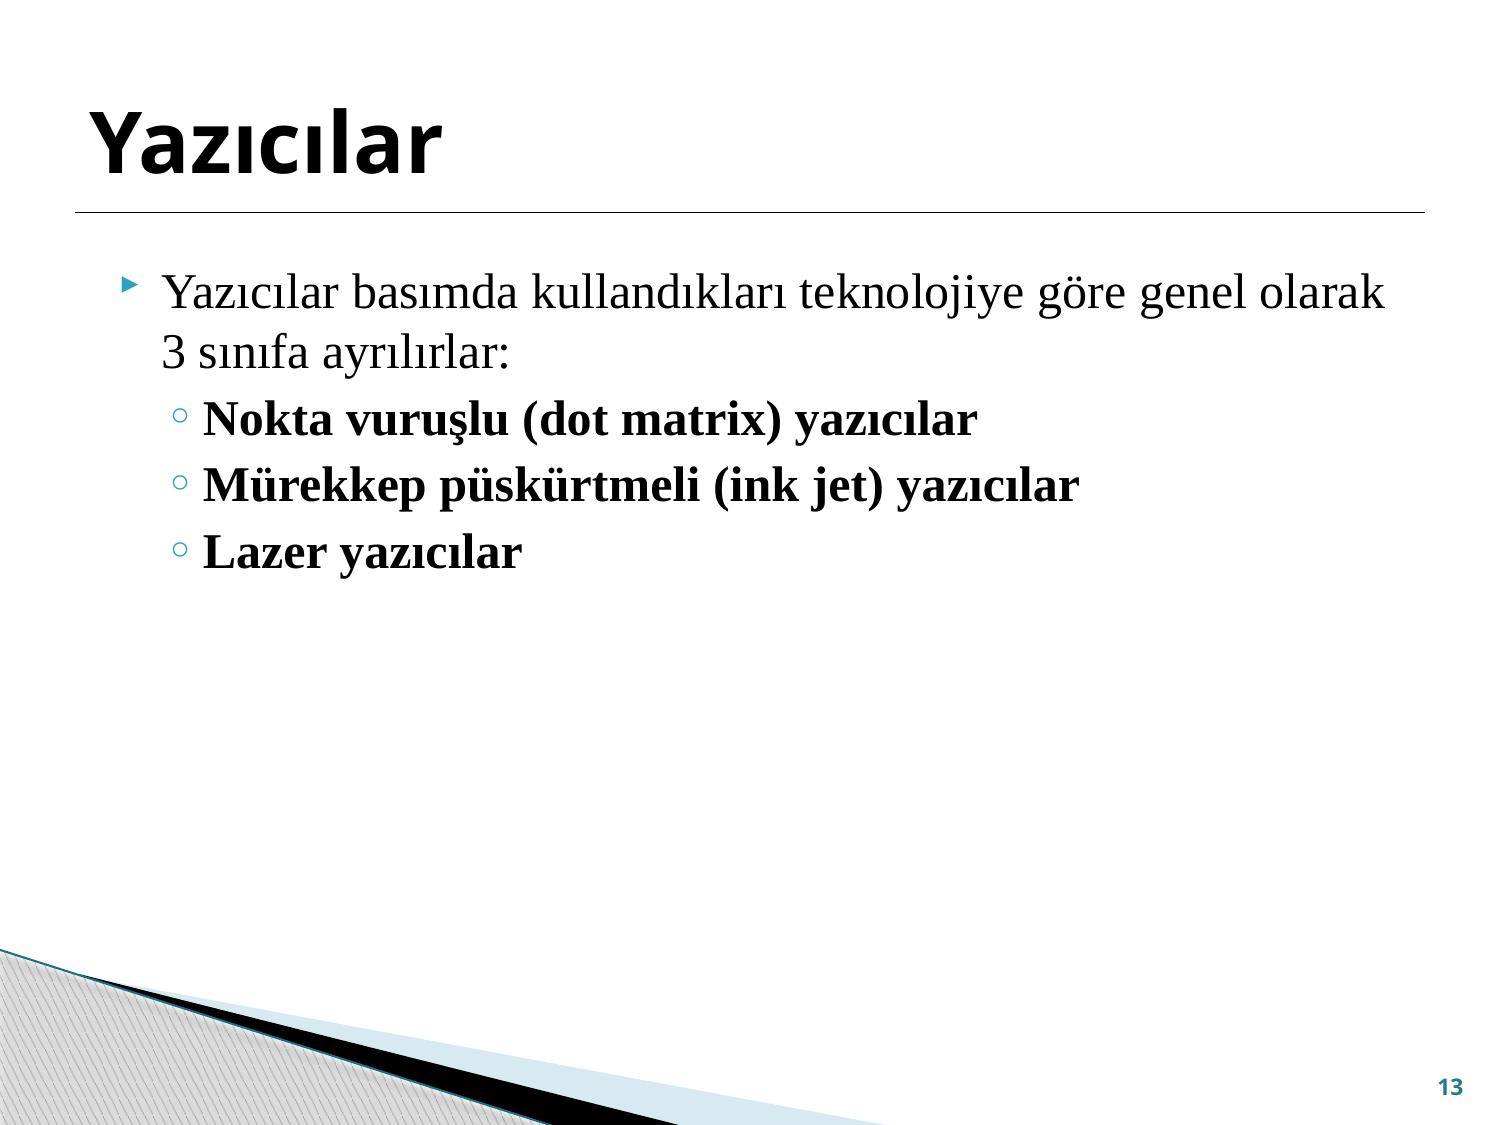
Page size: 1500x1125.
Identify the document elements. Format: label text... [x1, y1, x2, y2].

title Yazıcılar [75, 45, 1425, 233]
slide_number 13 [1362, 1051, 1479, 1112]
list Yazıcılar basımda kullandıkları teknolojiye göre genel olarak 3 sınıfa ayrılırlar: Nokta vuruşlu (dot matrix) yazıcılar Mürekkep püskürtmeli (ink jet) yazıcılar Lazer yazıcılar [86, 251, 1437, 1000]
